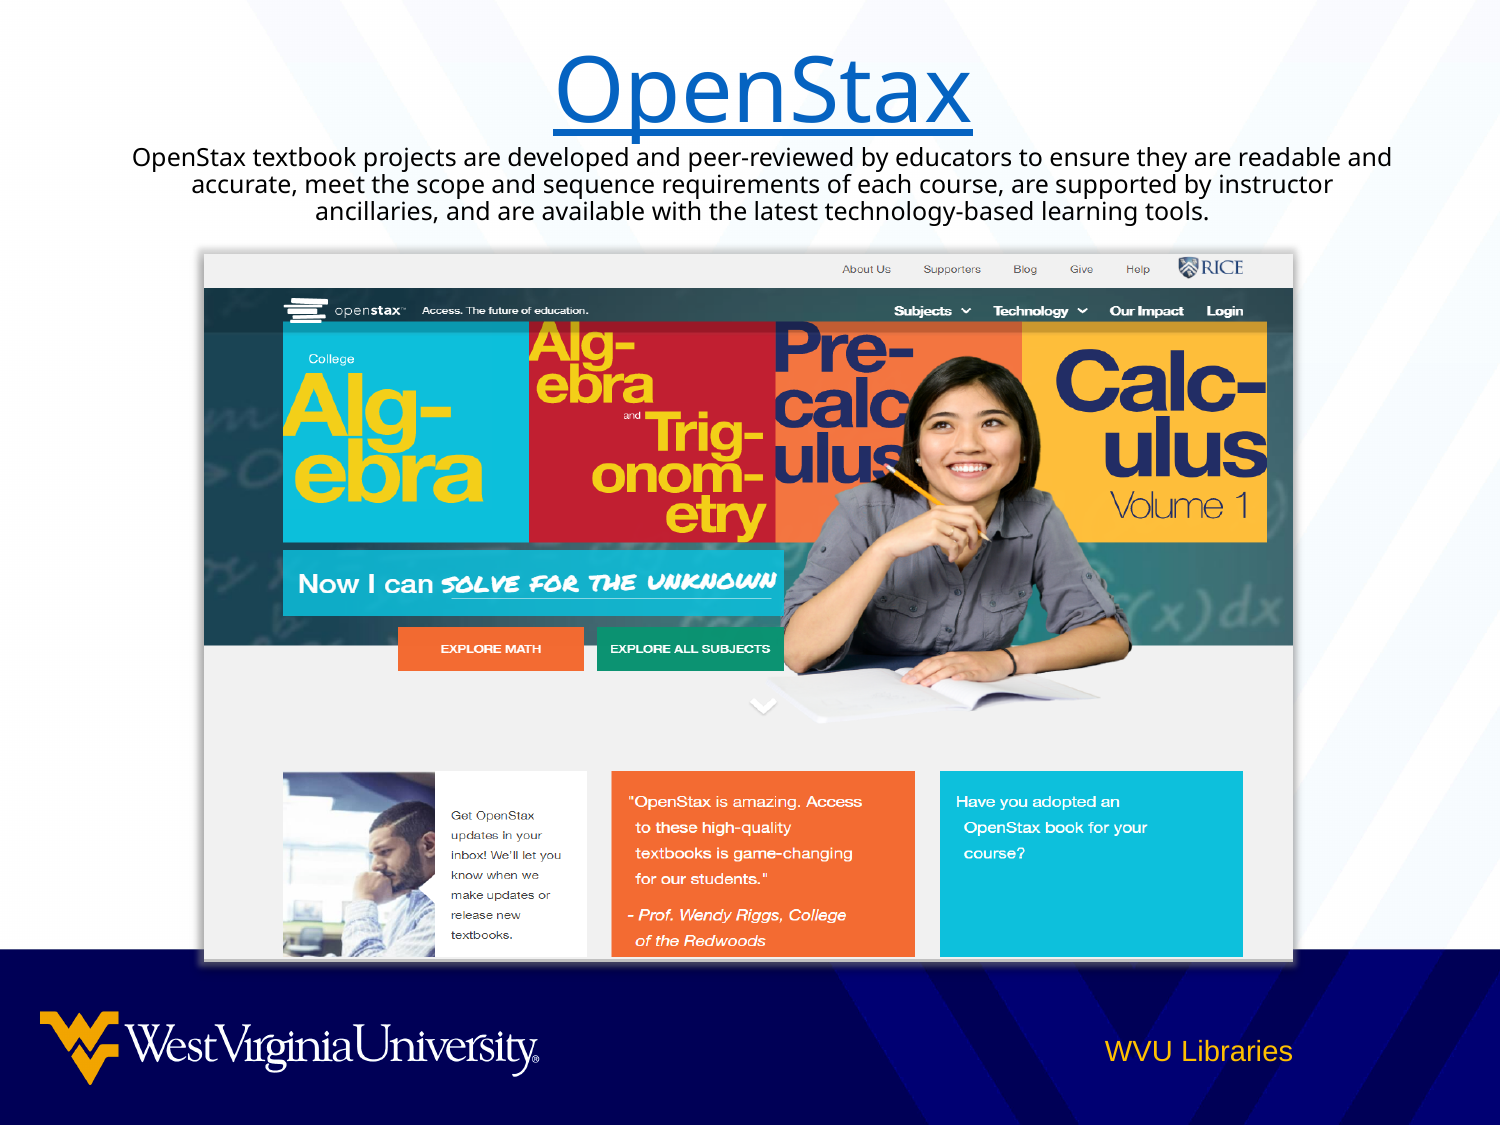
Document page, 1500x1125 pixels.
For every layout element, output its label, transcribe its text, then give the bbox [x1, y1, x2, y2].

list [204, 254, 1293, 962]
picture [0, 0, 1500, 1125]
title OpenStax OpenStax textbook projects are developed and peer-reviewed by educators to ensure they are readable and accurate, meet the scope and sequence requirements of each course, are supported by instructor ancillaries, and are available with the latest technology-based learning tools. [116, 20, 1411, 238]
text_box WVU Libraries [1089, 1028, 1452, 1087]
